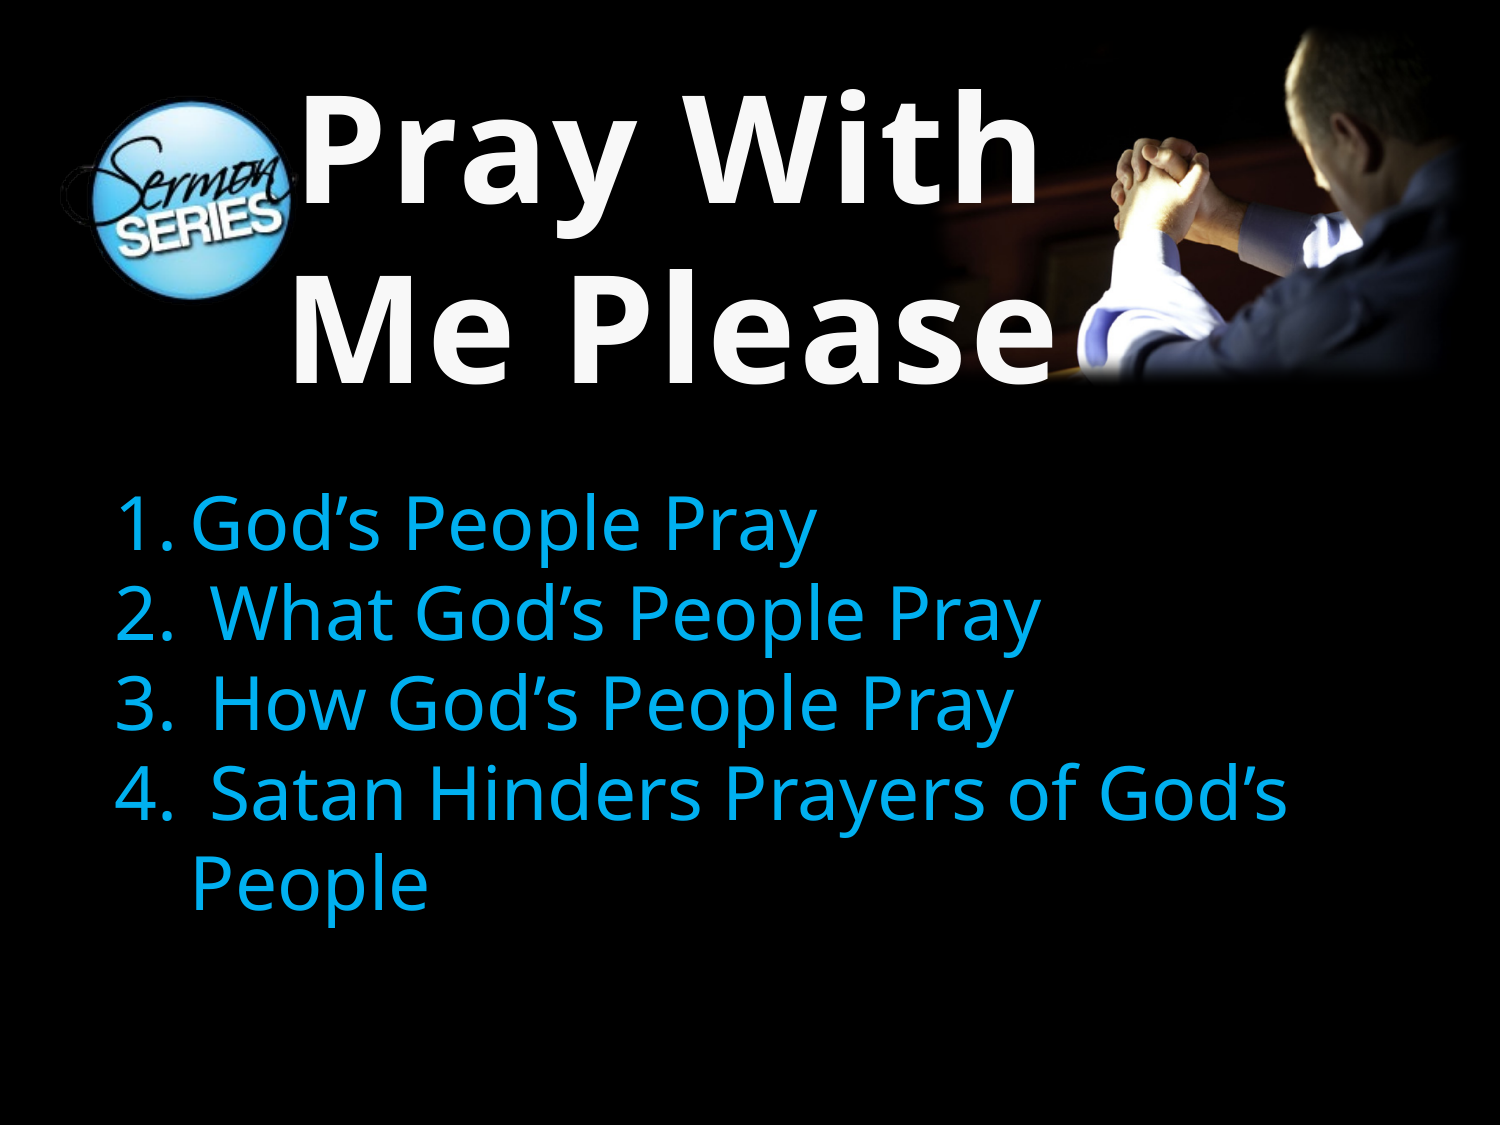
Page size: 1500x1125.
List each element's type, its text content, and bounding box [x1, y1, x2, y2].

text_box God’s People Pray What God’s People Pray How God’s People Pray Satan Hinders Prayers of God’s People [99, 467, 1413, 933]
picture [52, 62, 338, 351]
picture [938, 34, 1462, 377]
text_box Pray With Me Please [267, 46, 1075, 422]
